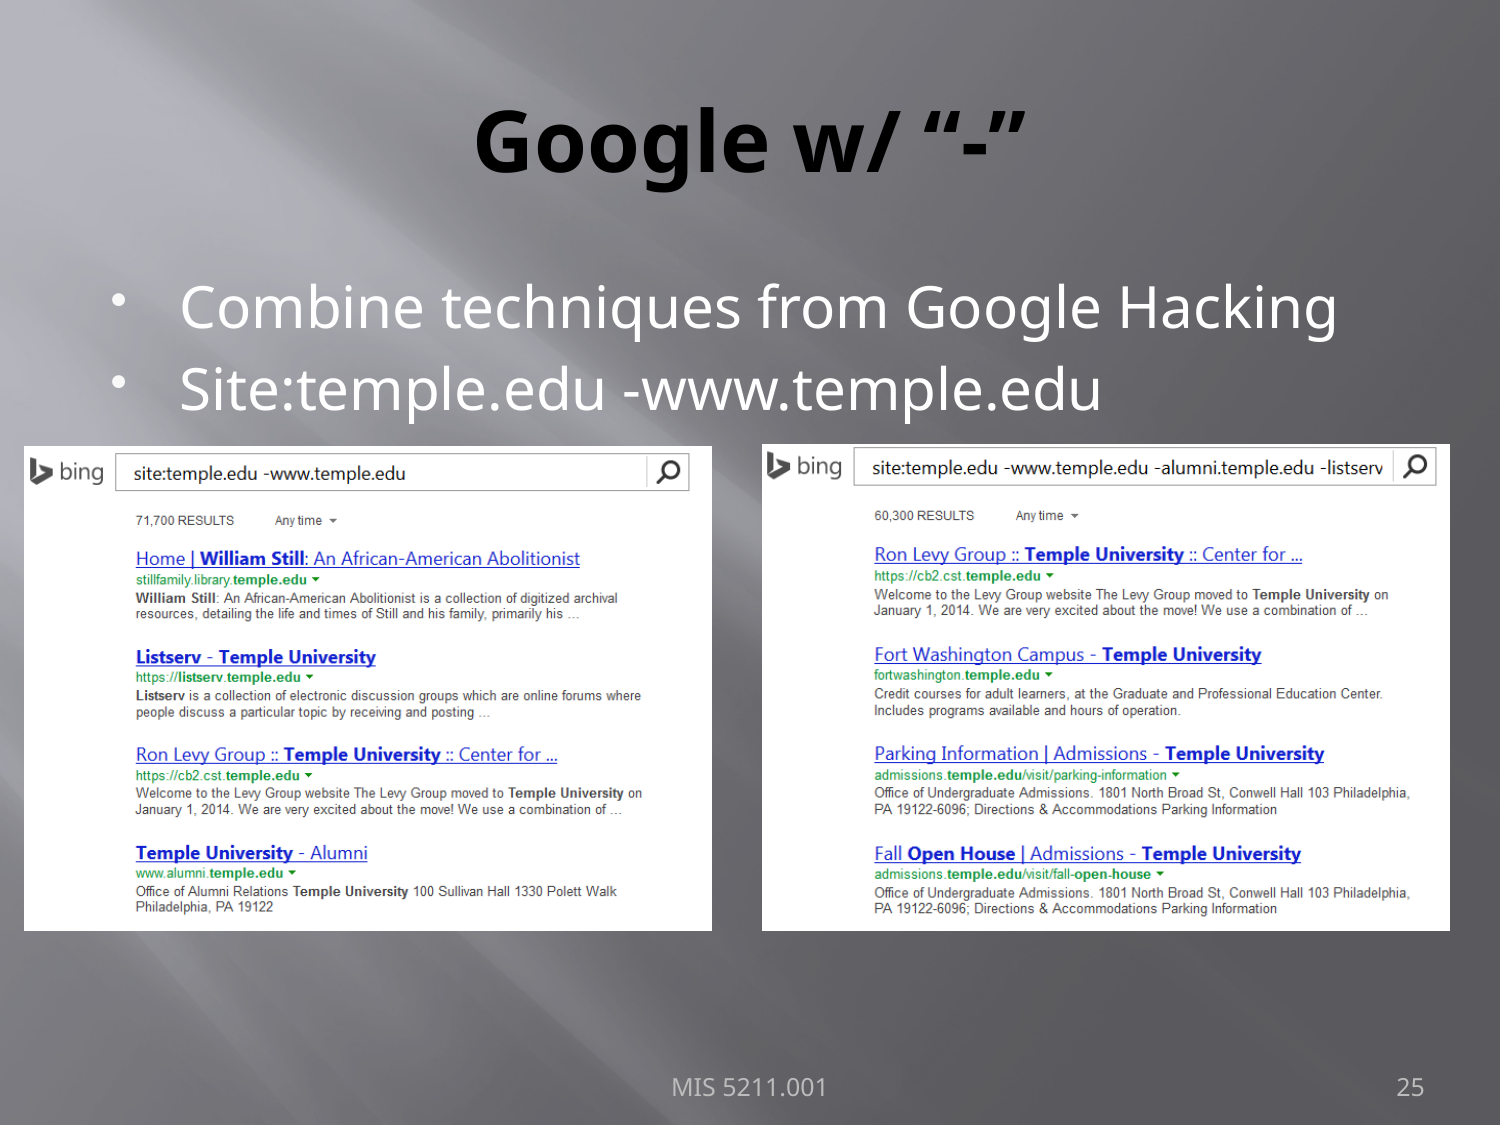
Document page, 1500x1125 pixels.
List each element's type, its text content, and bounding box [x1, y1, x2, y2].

picture [762, 444, 1451, 931]
picture [24, 445, 713, 931]
title Google w/ “-” [75, 45, 1425, 233]
footer MIS 5211.001 [512, 1052, 988, 1113]
list Combine techniques from Google Hacking Site:temple.edu -www.temple.edu [75, 262, 1425, 1035]
slide_number 25 [1299, 1052, 1425, 1113]
